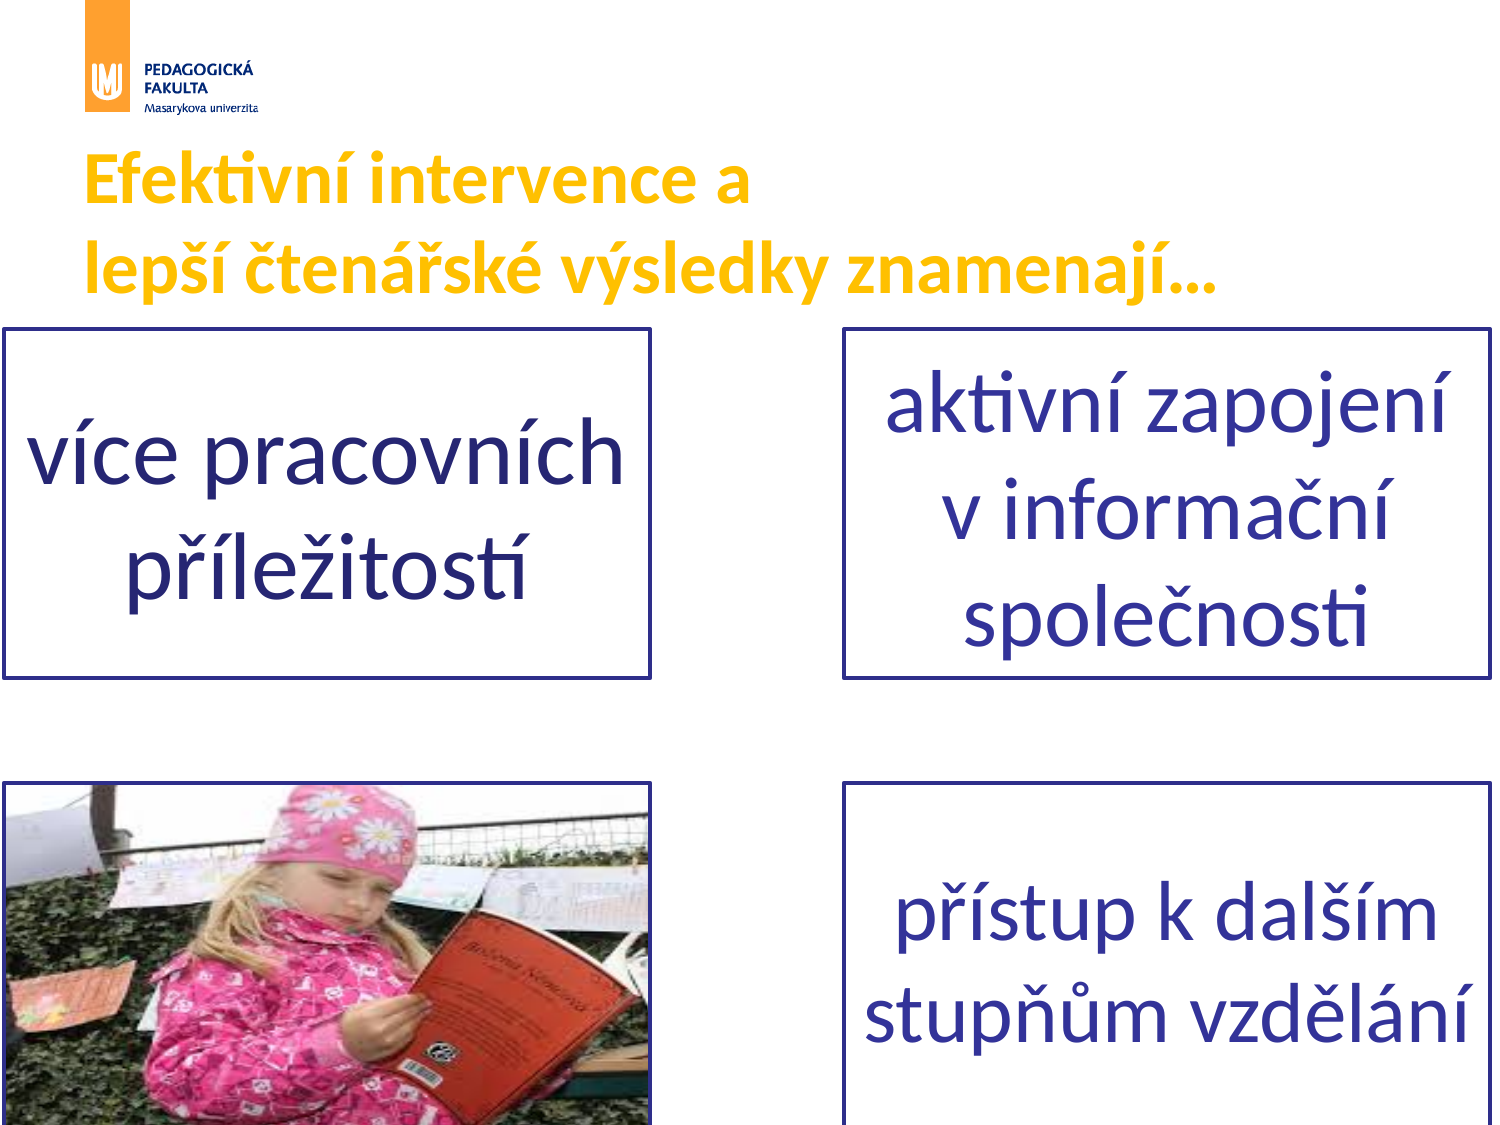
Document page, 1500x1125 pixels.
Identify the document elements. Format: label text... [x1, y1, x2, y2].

picture [0, 0, 1500, 1125]
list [3, 328, 1491, 1125]
title Efektivní intervence a lepší čtenářské výsledky znamenají… [83, 146, 1411, 316]
